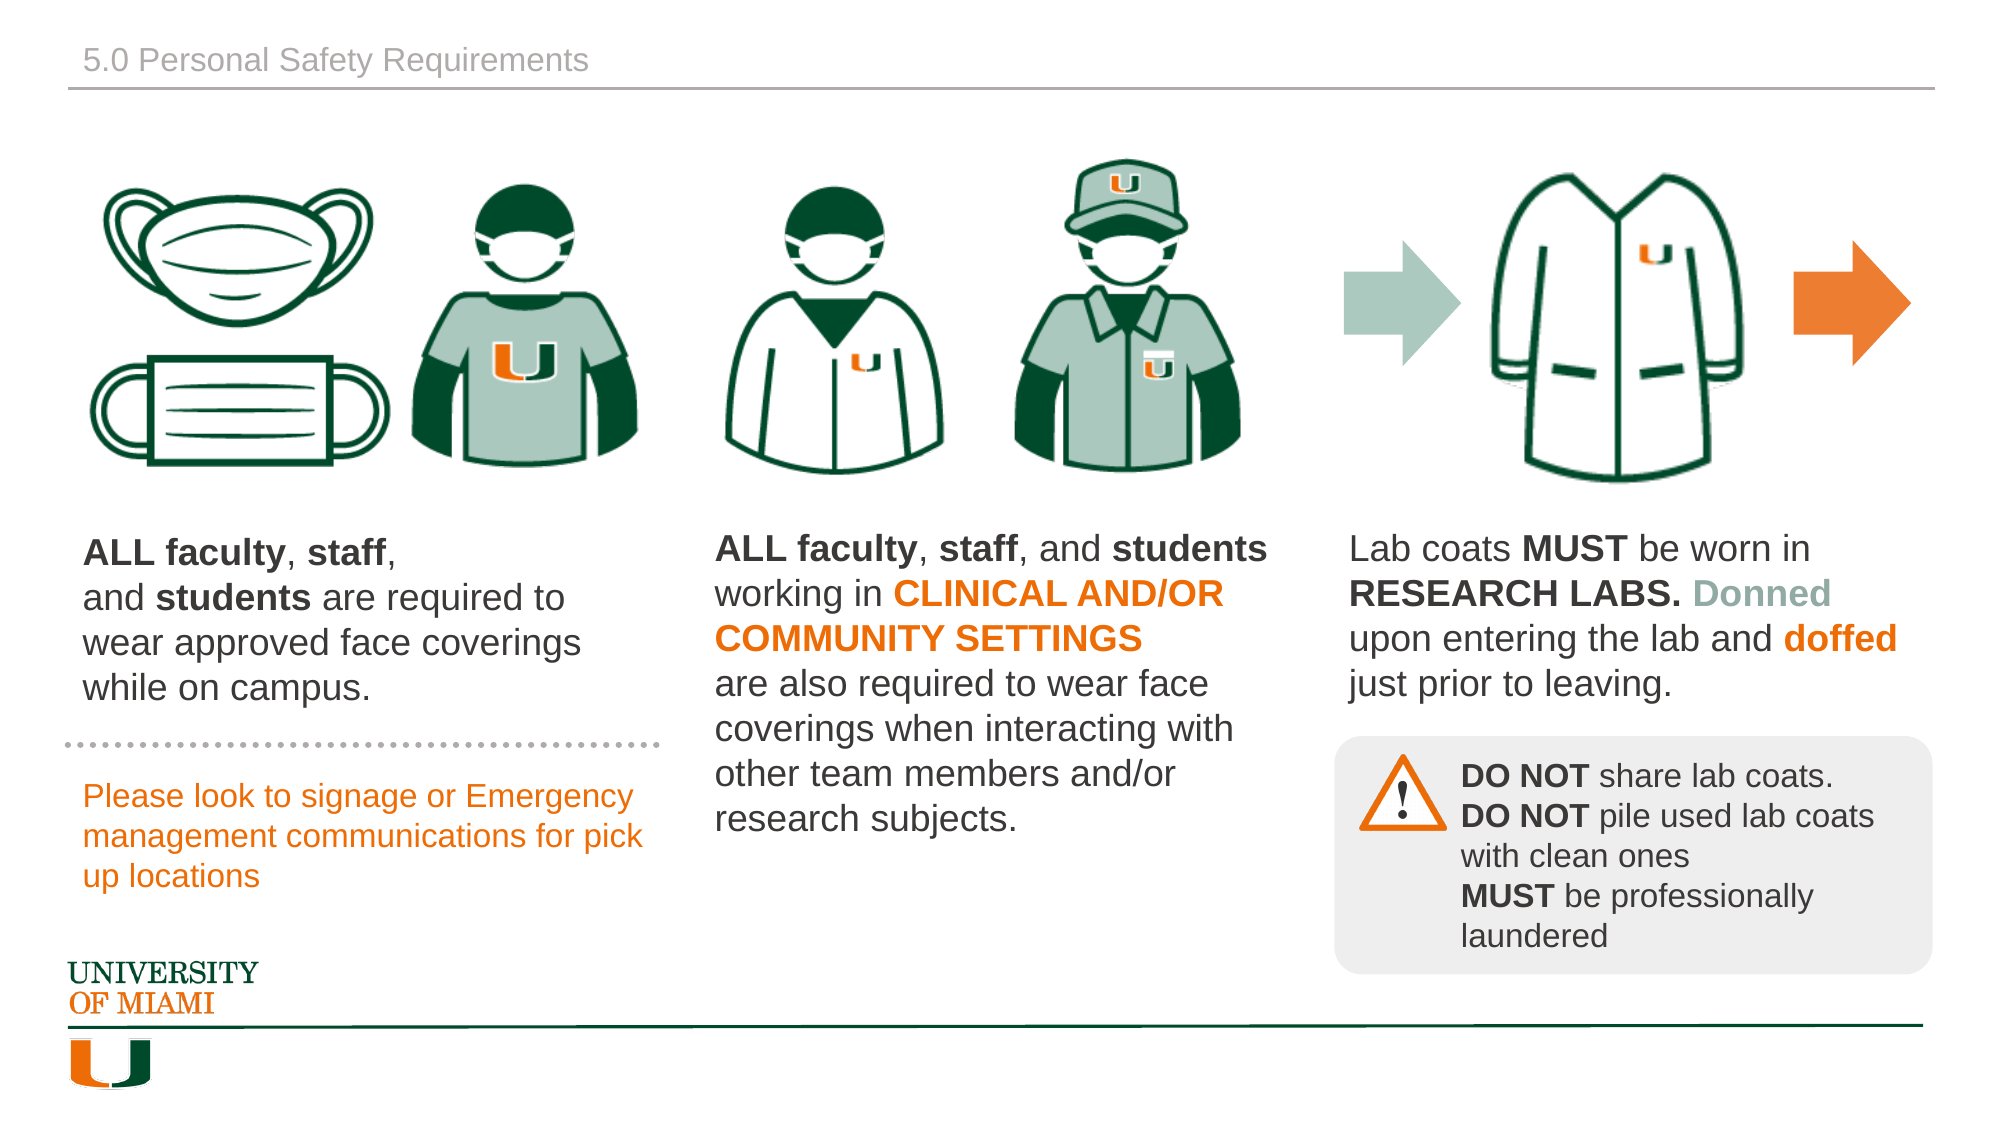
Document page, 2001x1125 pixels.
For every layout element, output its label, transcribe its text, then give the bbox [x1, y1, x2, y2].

text_box ALL faculty, staff, and students working in CLINICAL AND/OR COMMUNITY SETTINGS are also required to wear face coverings when interacting with other team members and/or research subjects. [699, 517, 1299, 847]
picture [716, 140, 1260, 479]
picture [81, 176, 401, 486]
text_box DO NOT share lab coats. DO NOT pile used lab coats with clean ones MUST be professionally laundered [1446, 746, 1896, 962]
text_box [1333, 734, 1934, 976]
text_box [1342, 237, 1463, 369]
text_box [1792, 237, 1913, 369]
picture [1359, 754, 1447, 831]
text_box Please look to signage or Emergency management communications for pick up locations [67, 766, 664, 902]
picture [67, 951, 300, 1025]
title 5.0 Personal Safety Requirements [67, 29, 1936, 92]
picture [404, 178, 644, 472]
text_box Lab coats MUST be worn in RESEARCH LABS. Donned upon entering the lab and doffed just prior to leaving. [1334, 517, 1933, 712]
text_box ALL faculty, staff, and students are required to wear approved face coverings while on campus. [67, 520, 664, 716]
picture [1482, 167, 1755, 495]
picture [67, 1029, 300, 1104]
